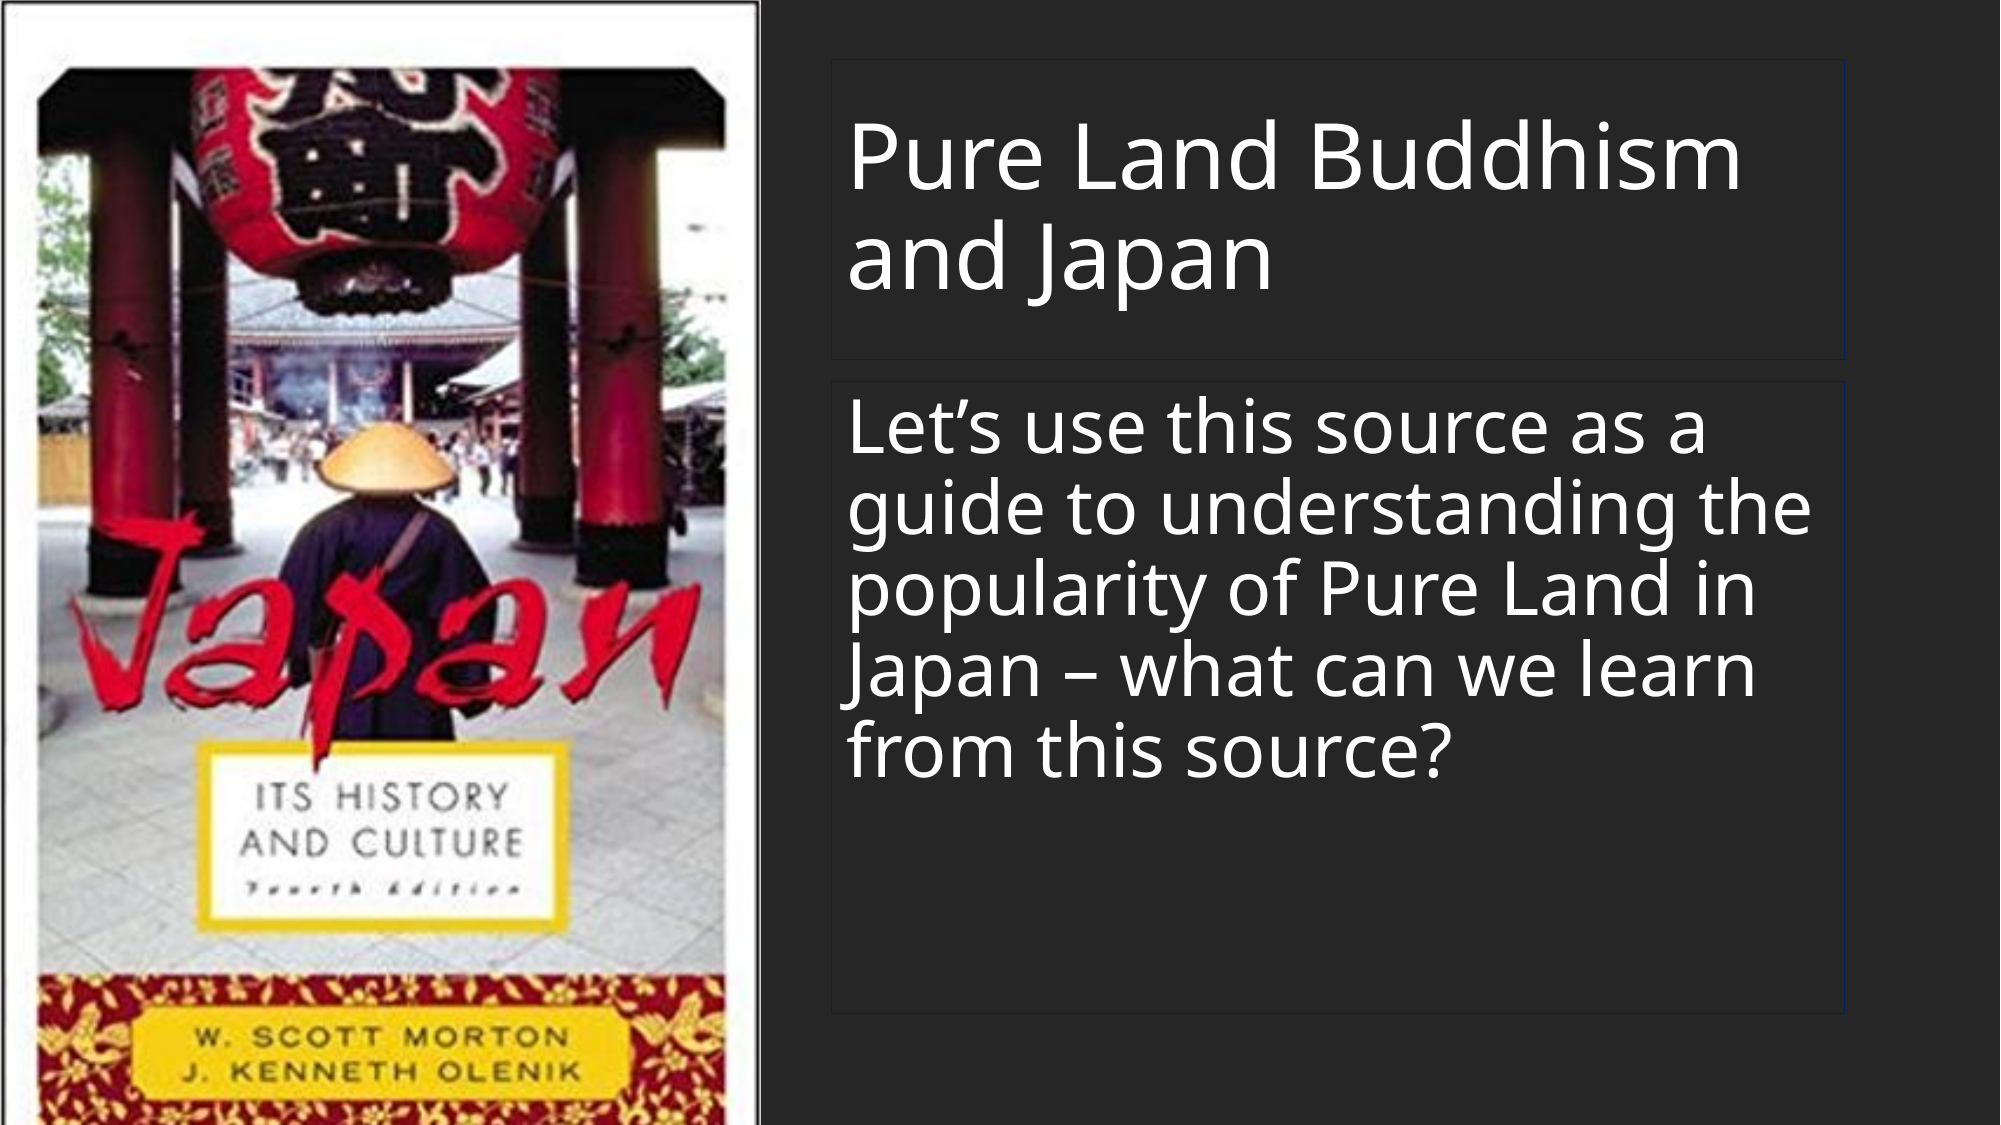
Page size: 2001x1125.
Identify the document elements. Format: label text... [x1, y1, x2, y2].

list Let’s use this source as a guide to understanding the popularity of Pure Land in Japan – what can we learn from this source? [831, 381, 1845, 1014]
picture [0, 0, 762, 1125]
title Pure Land Buddhism and Japan [831, 59, 1845, 360]
text_box [762, 0, 2000, 1125]
